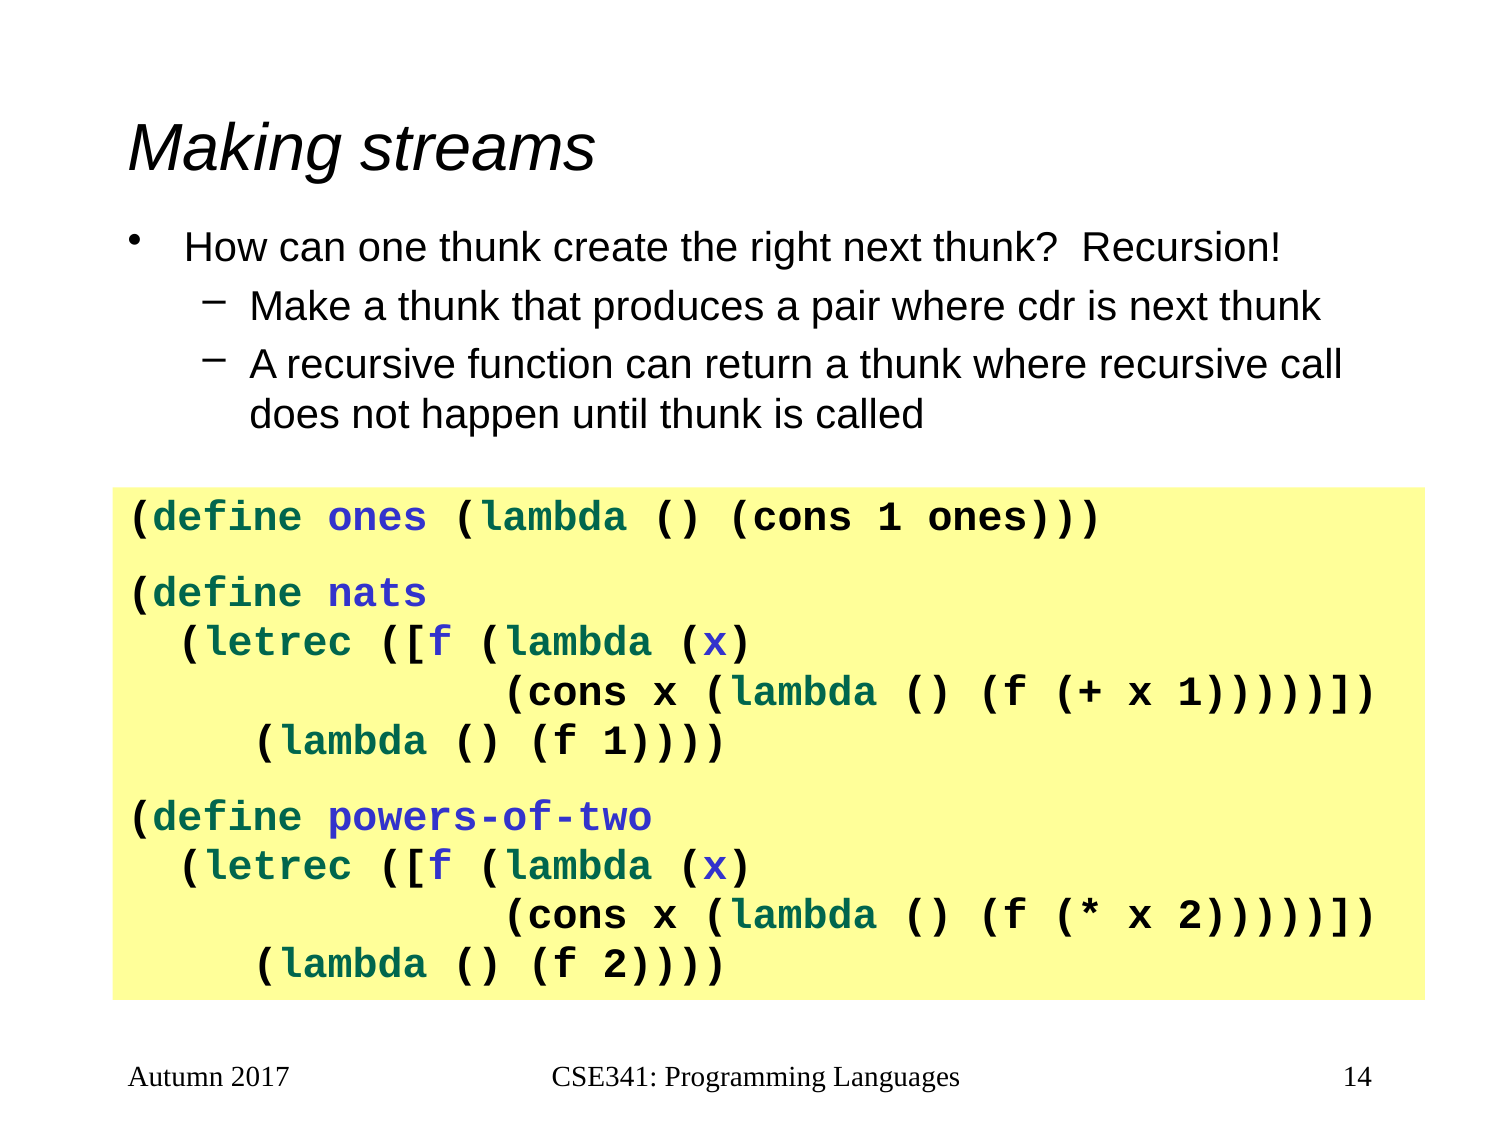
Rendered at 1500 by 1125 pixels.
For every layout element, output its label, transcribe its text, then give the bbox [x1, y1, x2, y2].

text_box (define ones (lambda () (cons 1 ones))) (define nats (letrec ([f (lambda (x) (cons x (lambda () (f (+ x 1)))))]) (lambda () (f 1)))) (define powers-of-two (letrec ([f (lambda (x) (cons x (lambda () (f (* x 2)))))]) (lambda () (f 2)))) [112, 487, 1425, 1000]
footer CSE341: Programming Languages [474, 1049, 1038, 1125]
slide_number Autumn 2017 [112, 1049, 426, 1125]
title Making streams [112, 49, 1388, 212]
list How can one thunk create the right next thunk? Recursion! Make a thunk that produces a pair where cdr is next thunk A recursive function can return a thunk where recursive call does not happen until thunk is called [112, 212, 1388, 487]
slide_number 14 [1074, 1049, 1388, 1125]
